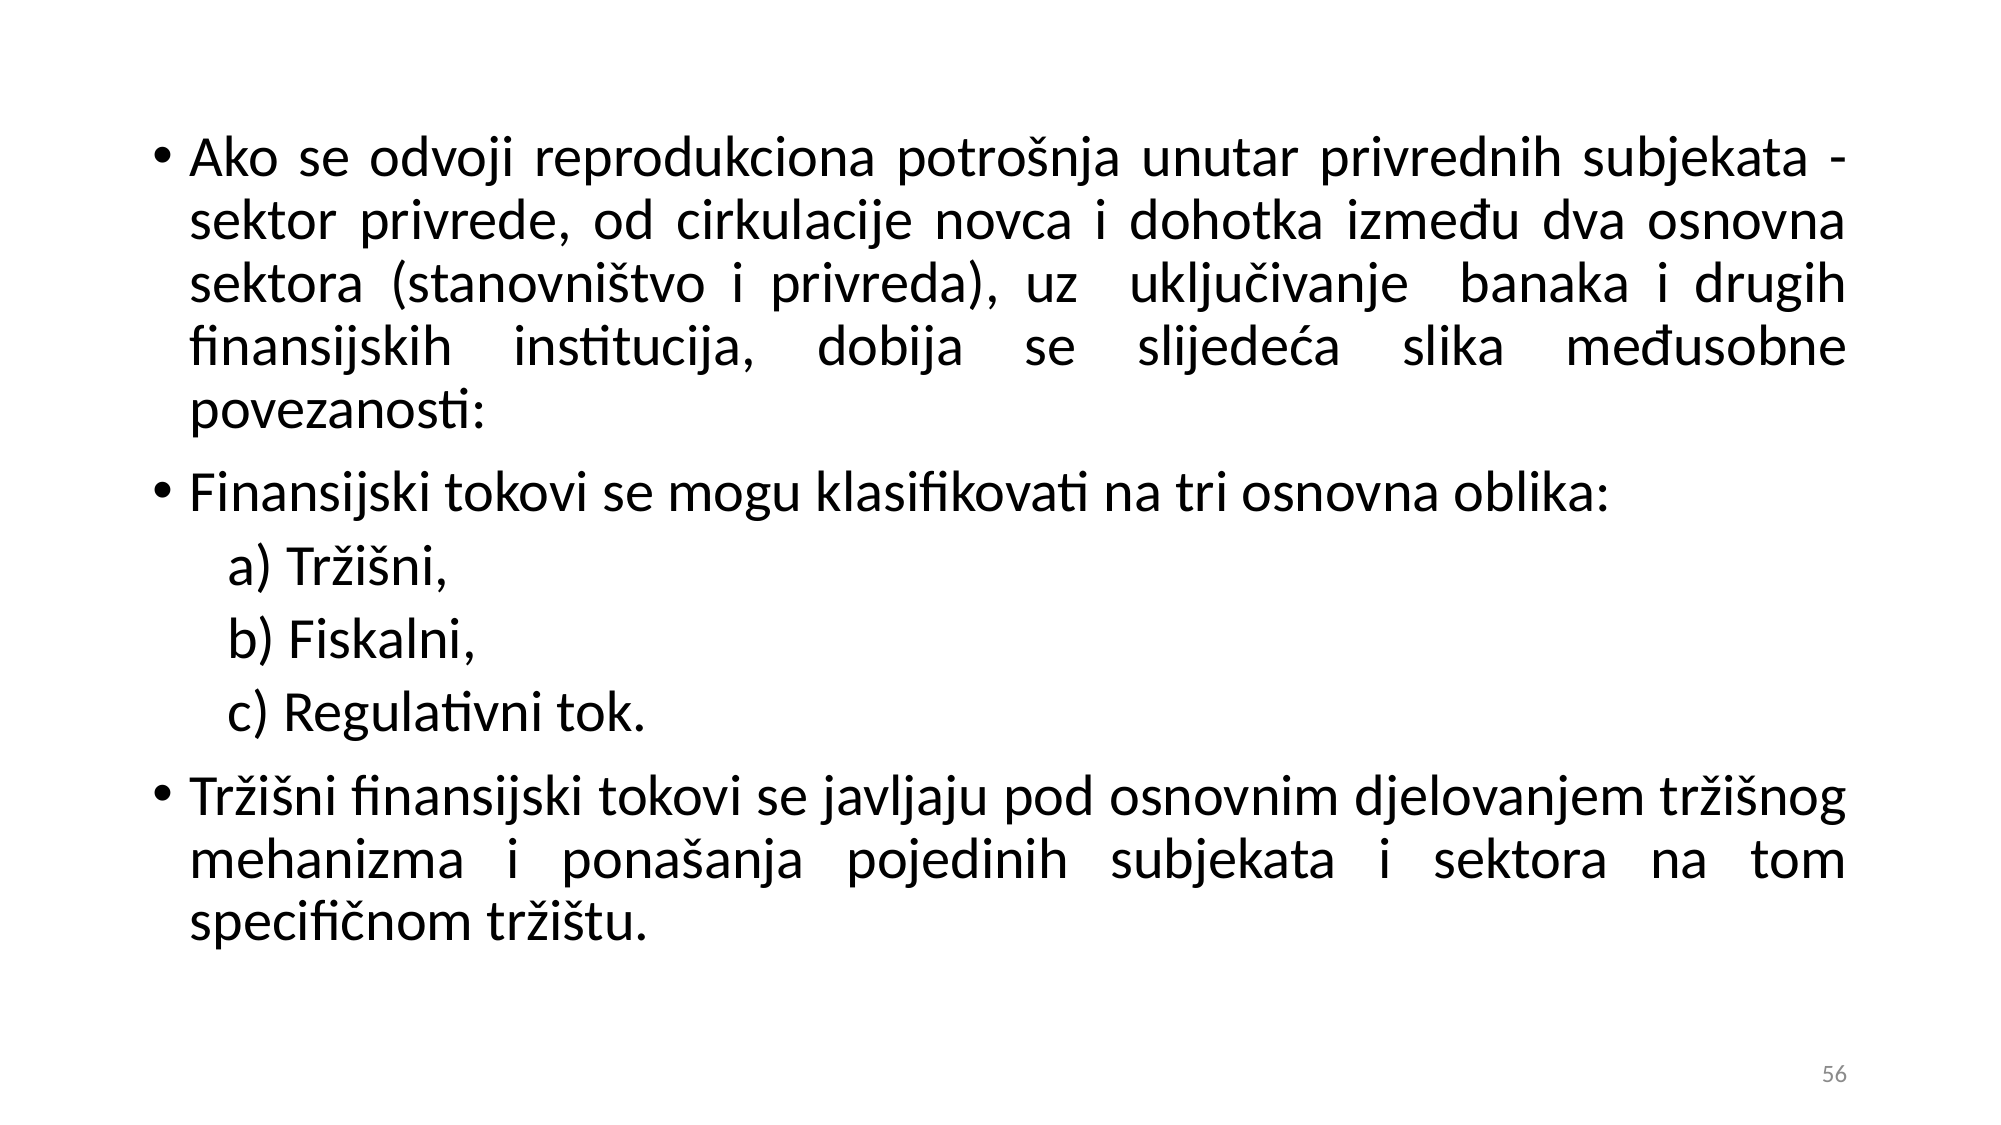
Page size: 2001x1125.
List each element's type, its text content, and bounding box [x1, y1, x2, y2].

list Ako se odvoji reprodukciona potrošnja unutar privrednih subjekata - sektor privrede, od cirkulacije novca i dohotka između dva osnovna sektora (stanovništvo i privreda), uz uključivanje banaka i drugih finansijskih institucija, dobija se slijedeća slika međusobne povezanosti: Finansijski tokovi se mogu klasifikovati na tri osnovna oblika: a) Tržišni, b) Fiskalni, c) Regulativni tok. Tržišni finansijski tokovi se javljaju pod osnovnim djelovanjem tržišnog mehanizma i ponašanja pojedinih subjekata i sektora na tom specifičnom tržištu. [137, 119, 1863, 1014]
slide_number 56 [1412, 1042, 1863, 1103]
